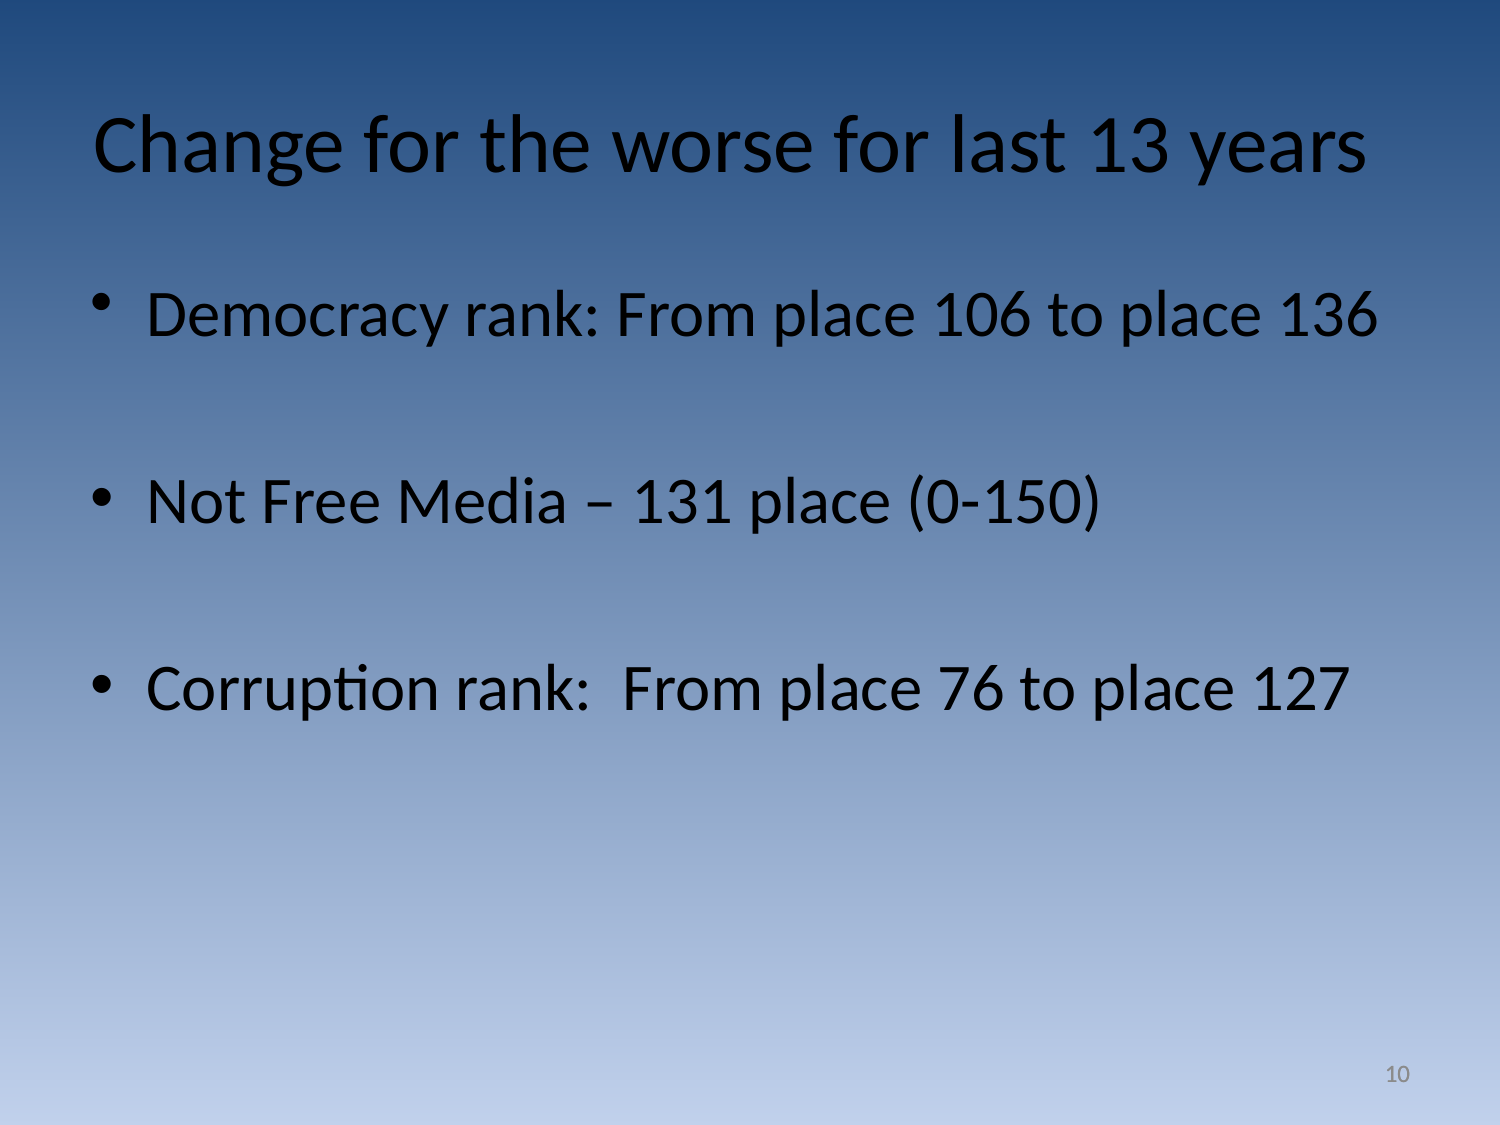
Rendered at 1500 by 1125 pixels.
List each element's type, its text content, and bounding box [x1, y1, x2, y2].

text_box 10 [1074, 1042, 1425, 1103]
title Change for the worse for last 13 years [74, 44, 1426, 233]
list Democracy rank: From place 106 to place 136 Not Free Media – 131 place (0-150) Corruption rank: From place 76 to place 127 [74, 262, 1426, 1006]
